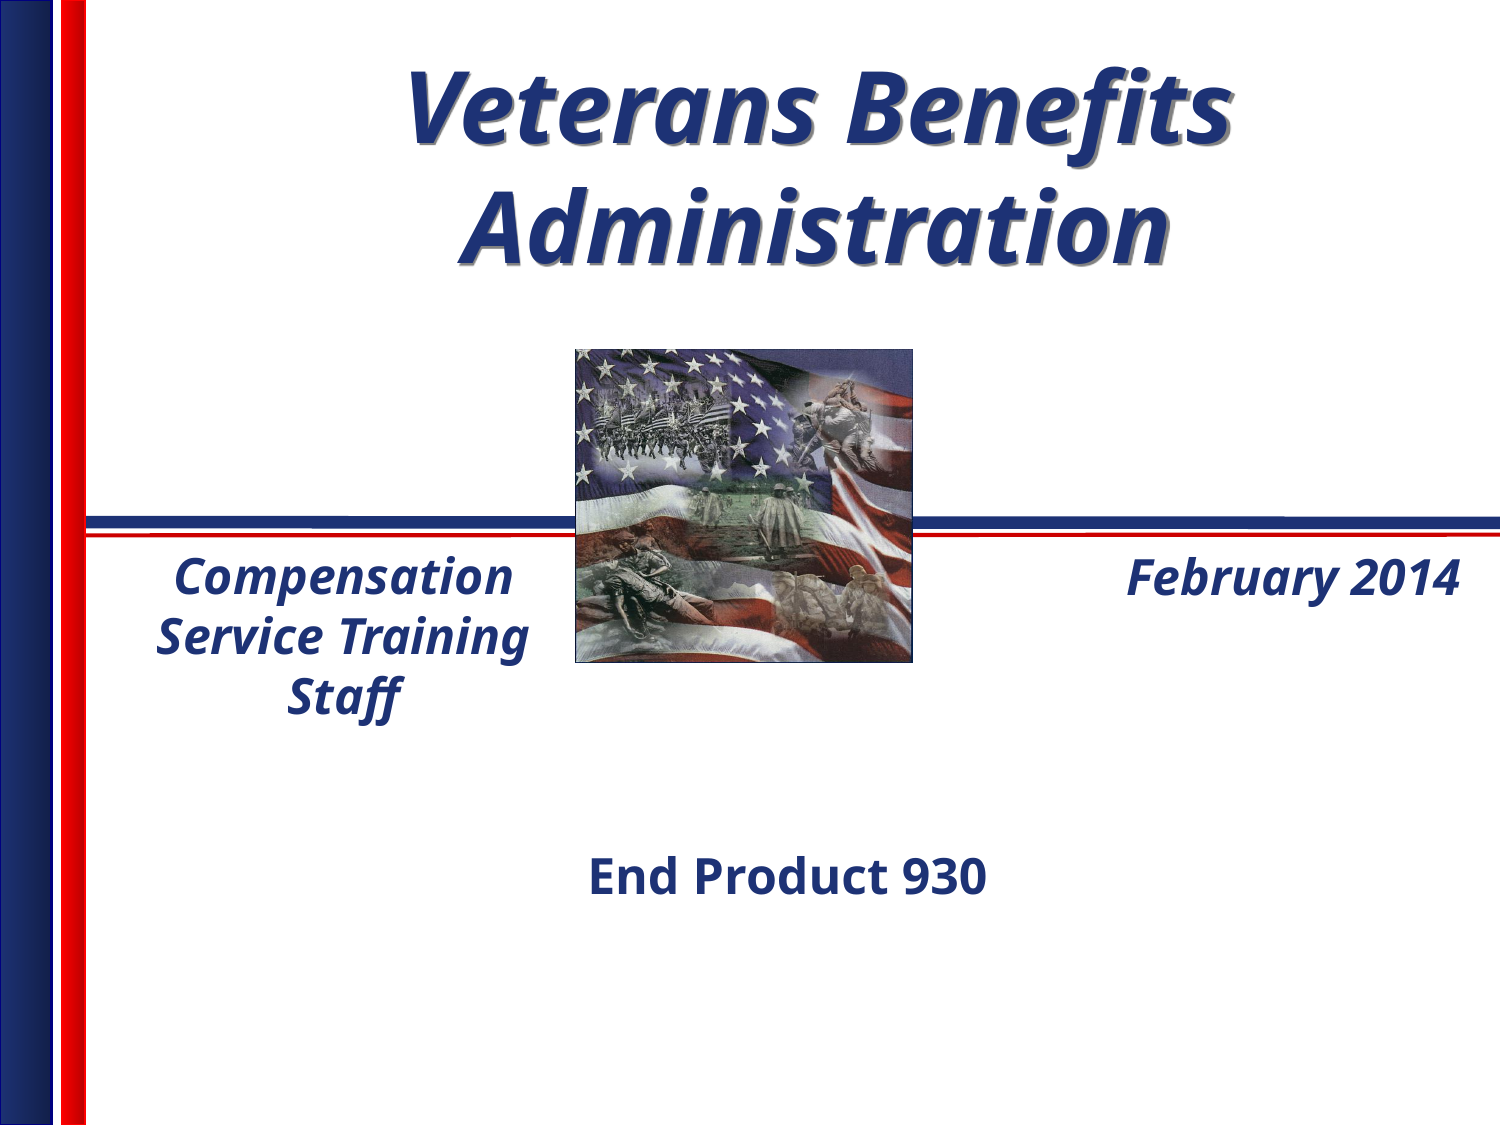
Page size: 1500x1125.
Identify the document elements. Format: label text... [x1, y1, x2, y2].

picture [575, 349, 913, 663]
title End Product 930 [149, 812, 1426, 913]
subtitle February 2014 [1087, 549, 1500, 650]
text_box Compensation Service Training Staff [137, 537, 550, 733]
